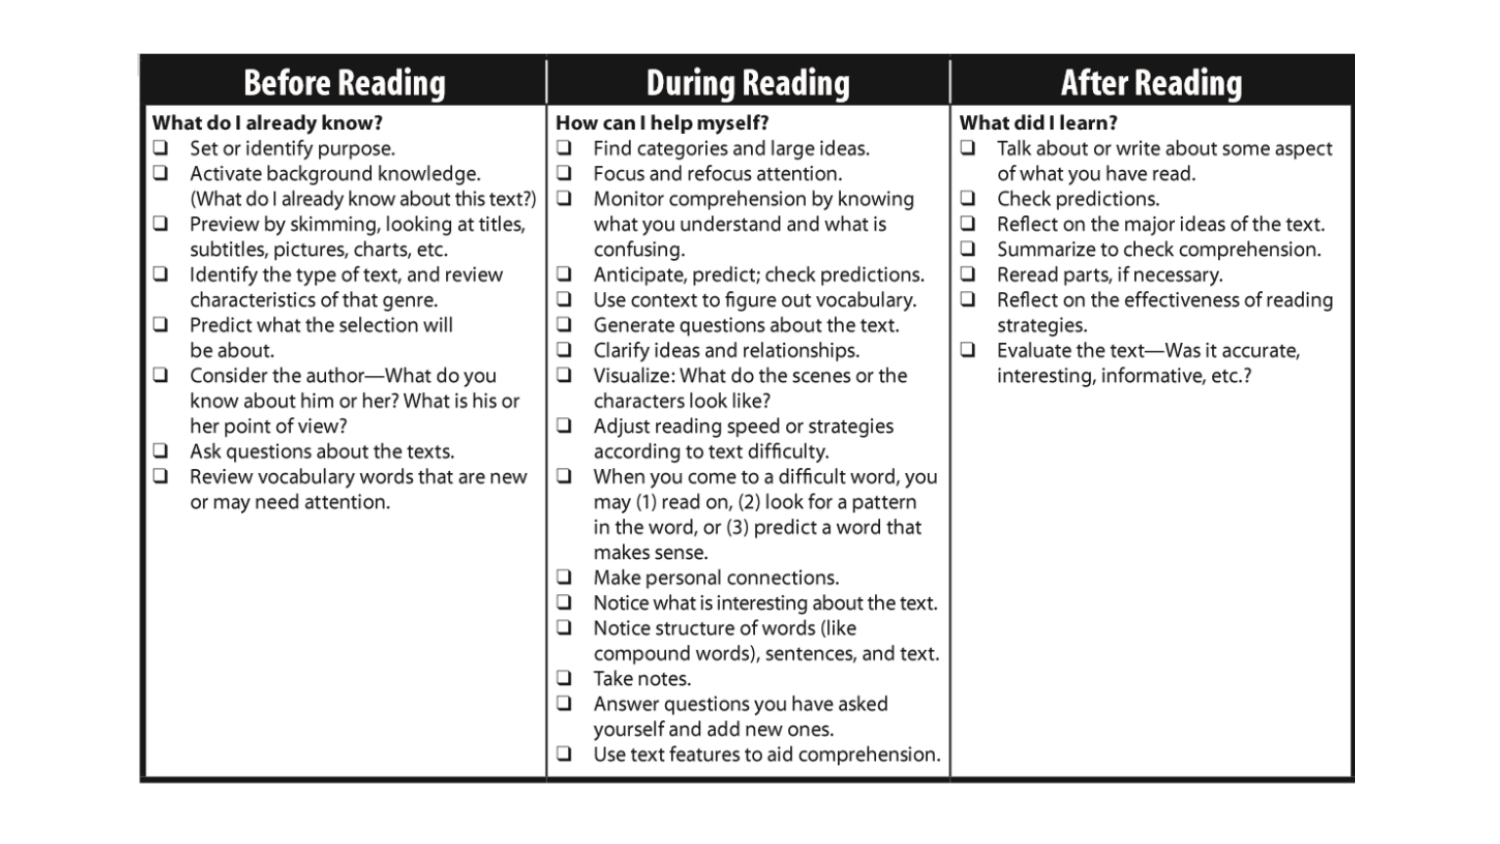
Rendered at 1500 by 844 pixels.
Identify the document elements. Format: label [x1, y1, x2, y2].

picture [137, 52, 1355, 785]
